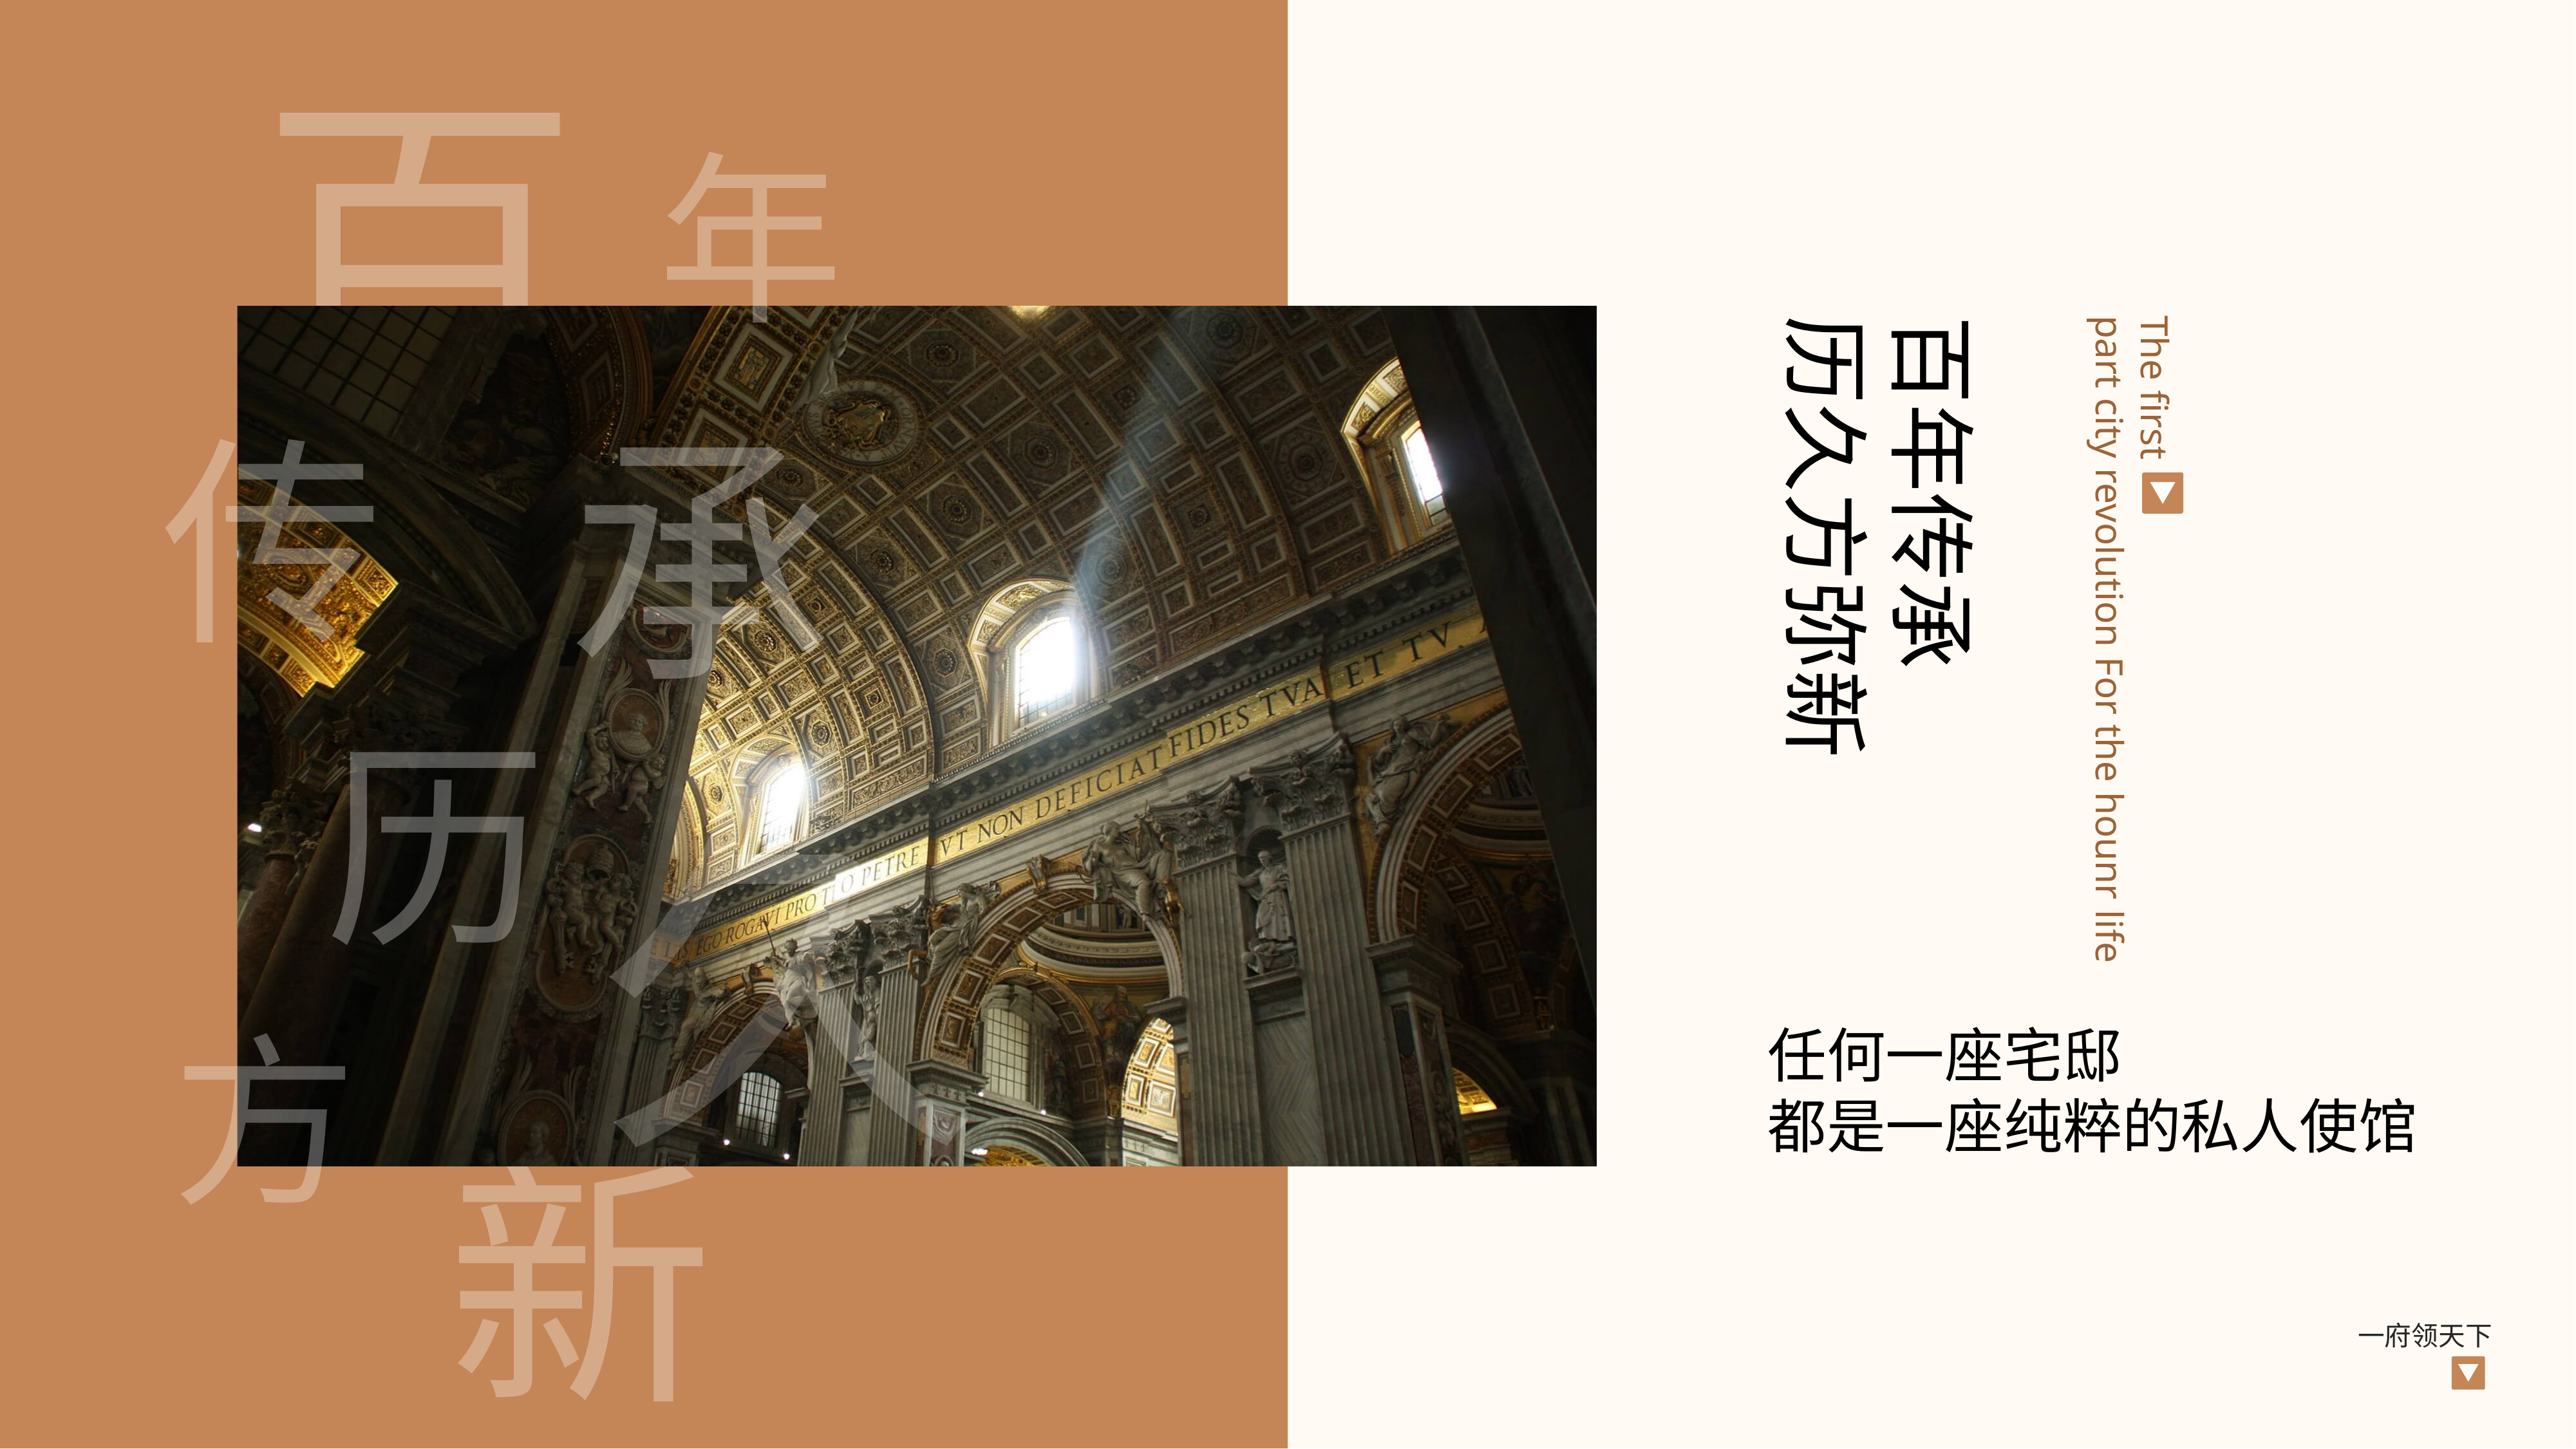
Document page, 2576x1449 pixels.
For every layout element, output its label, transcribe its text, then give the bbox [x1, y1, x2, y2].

text_box [236, 304, 1598, 1168]
text_box 百年传承 历久方弥新 [1758, 306, 1993, 1013]
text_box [2141, 472, 2184, 514]
text_box 传 [89, 398, 456, 675]
text_box 久 [503, 725, 1075, 1197]
text_box 历 [244, 700, 628, 978]
text_box 方 [102, 1000, 428, 1232]
text_box 承 [463, 389, 938, 719]
text_box 百 [135, 39, 706, 398]
text_box The first part city revolution For the hounr life [2073, 306, 2184, 991]
text_box 年 [581, 118, 921, 350]
text_box 新 [388, 1168, 773, 1440]
text_box 任何一座宅邸 都是一座纯粹的私人使馆 [1758, 1013, 2481, 1164]
text_box [0, 0, 1289, 1449]
